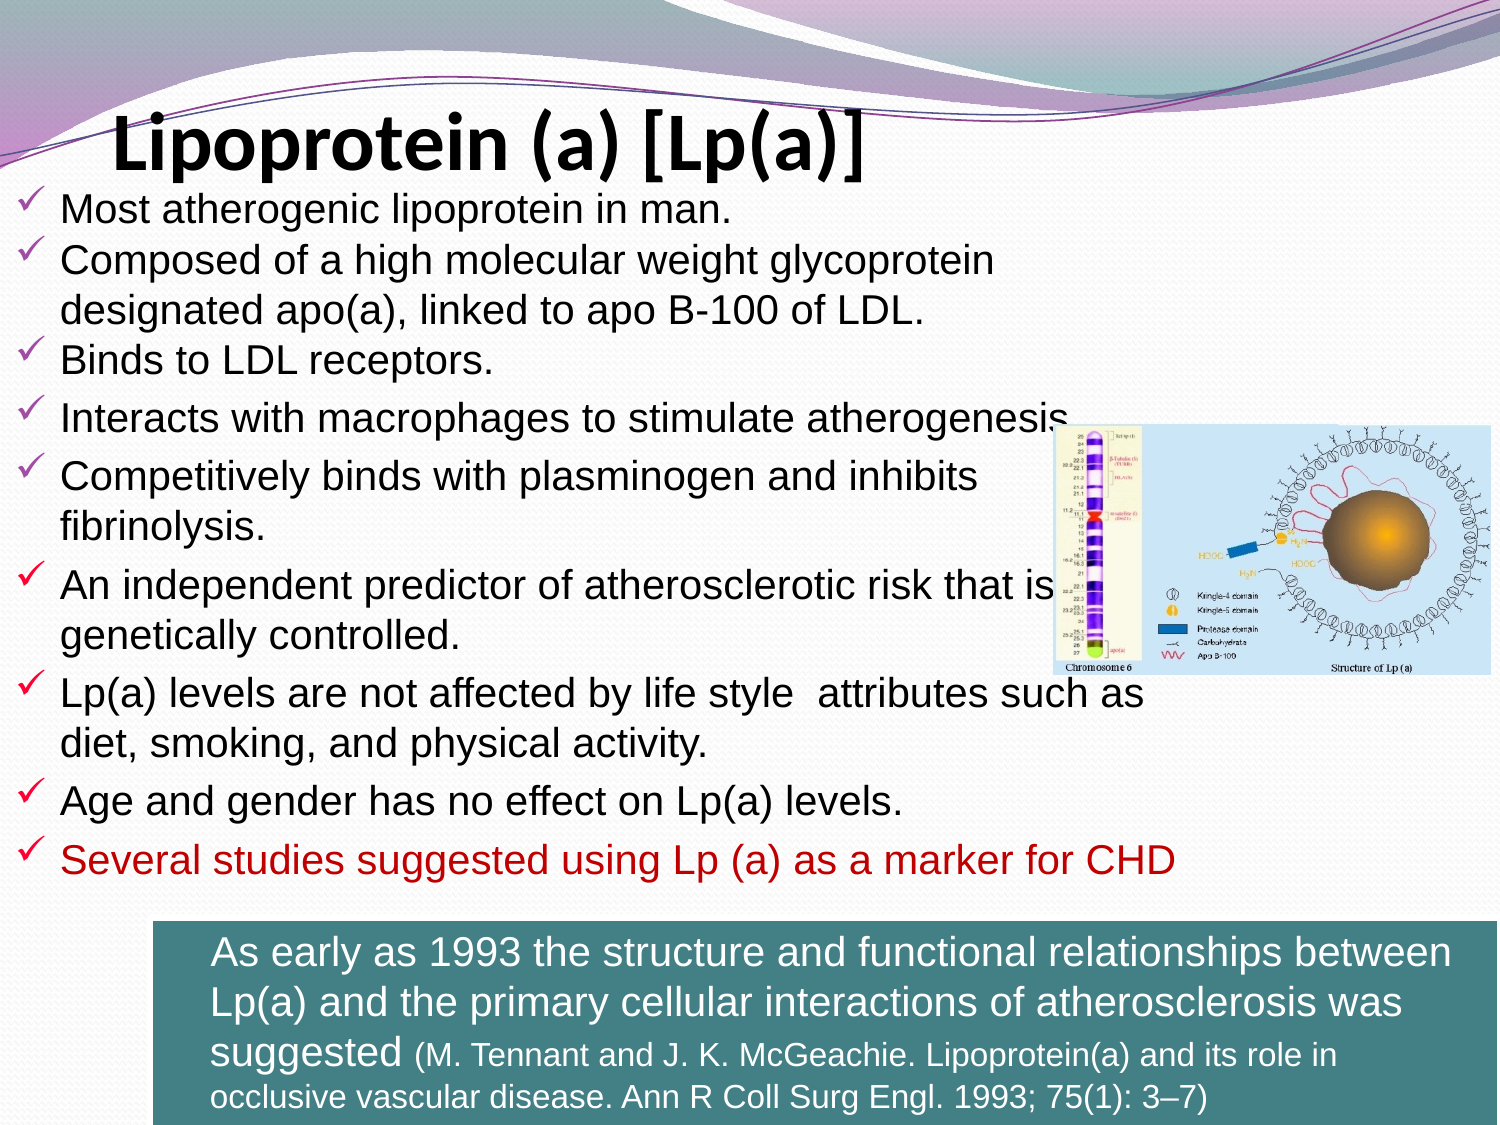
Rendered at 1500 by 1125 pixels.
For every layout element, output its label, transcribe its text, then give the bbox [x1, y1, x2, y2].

title Lipoprotein (a) [Lp(a)] [112, 87, 1388, 188]
list Most atherogenic lipoprotein in man. Composed of a high molecular weight glycoprotein designated apo(a), linked to apo B-100 of LDL. Binds to LDL receptors. Interacts with macrophages to stimulate atherogenesis. Competitively binds with plasminogen and inhibits fibrinolysis. An independent predictor of atherosclerotic risk that is genetically controlled. Lp(a) levels are not affected by life style attributes such as diet, smoking, and physical activity. Age and gender has no effect on Lp(a) levels. Several studies suggested using Lp (a) as a marker for CHD [0, 174, 1200, 913]
picture [1052, 424, 1491, 676]
table_cell 22.5± 6.25 [1046, 427, 1200, 689]
text_box As early as 1993 the structure and functional relationships between Lp(a) and the primary cellular interactions of atherosclerosis was suggested (M. Tennant and J. K. McGeachie. Lipoprotein(a) and its role in occlusive vascular disease. Ann R Coll Surg Engl. 1993; 75(1): 3–7) [147, 914, 1500, 1125]
